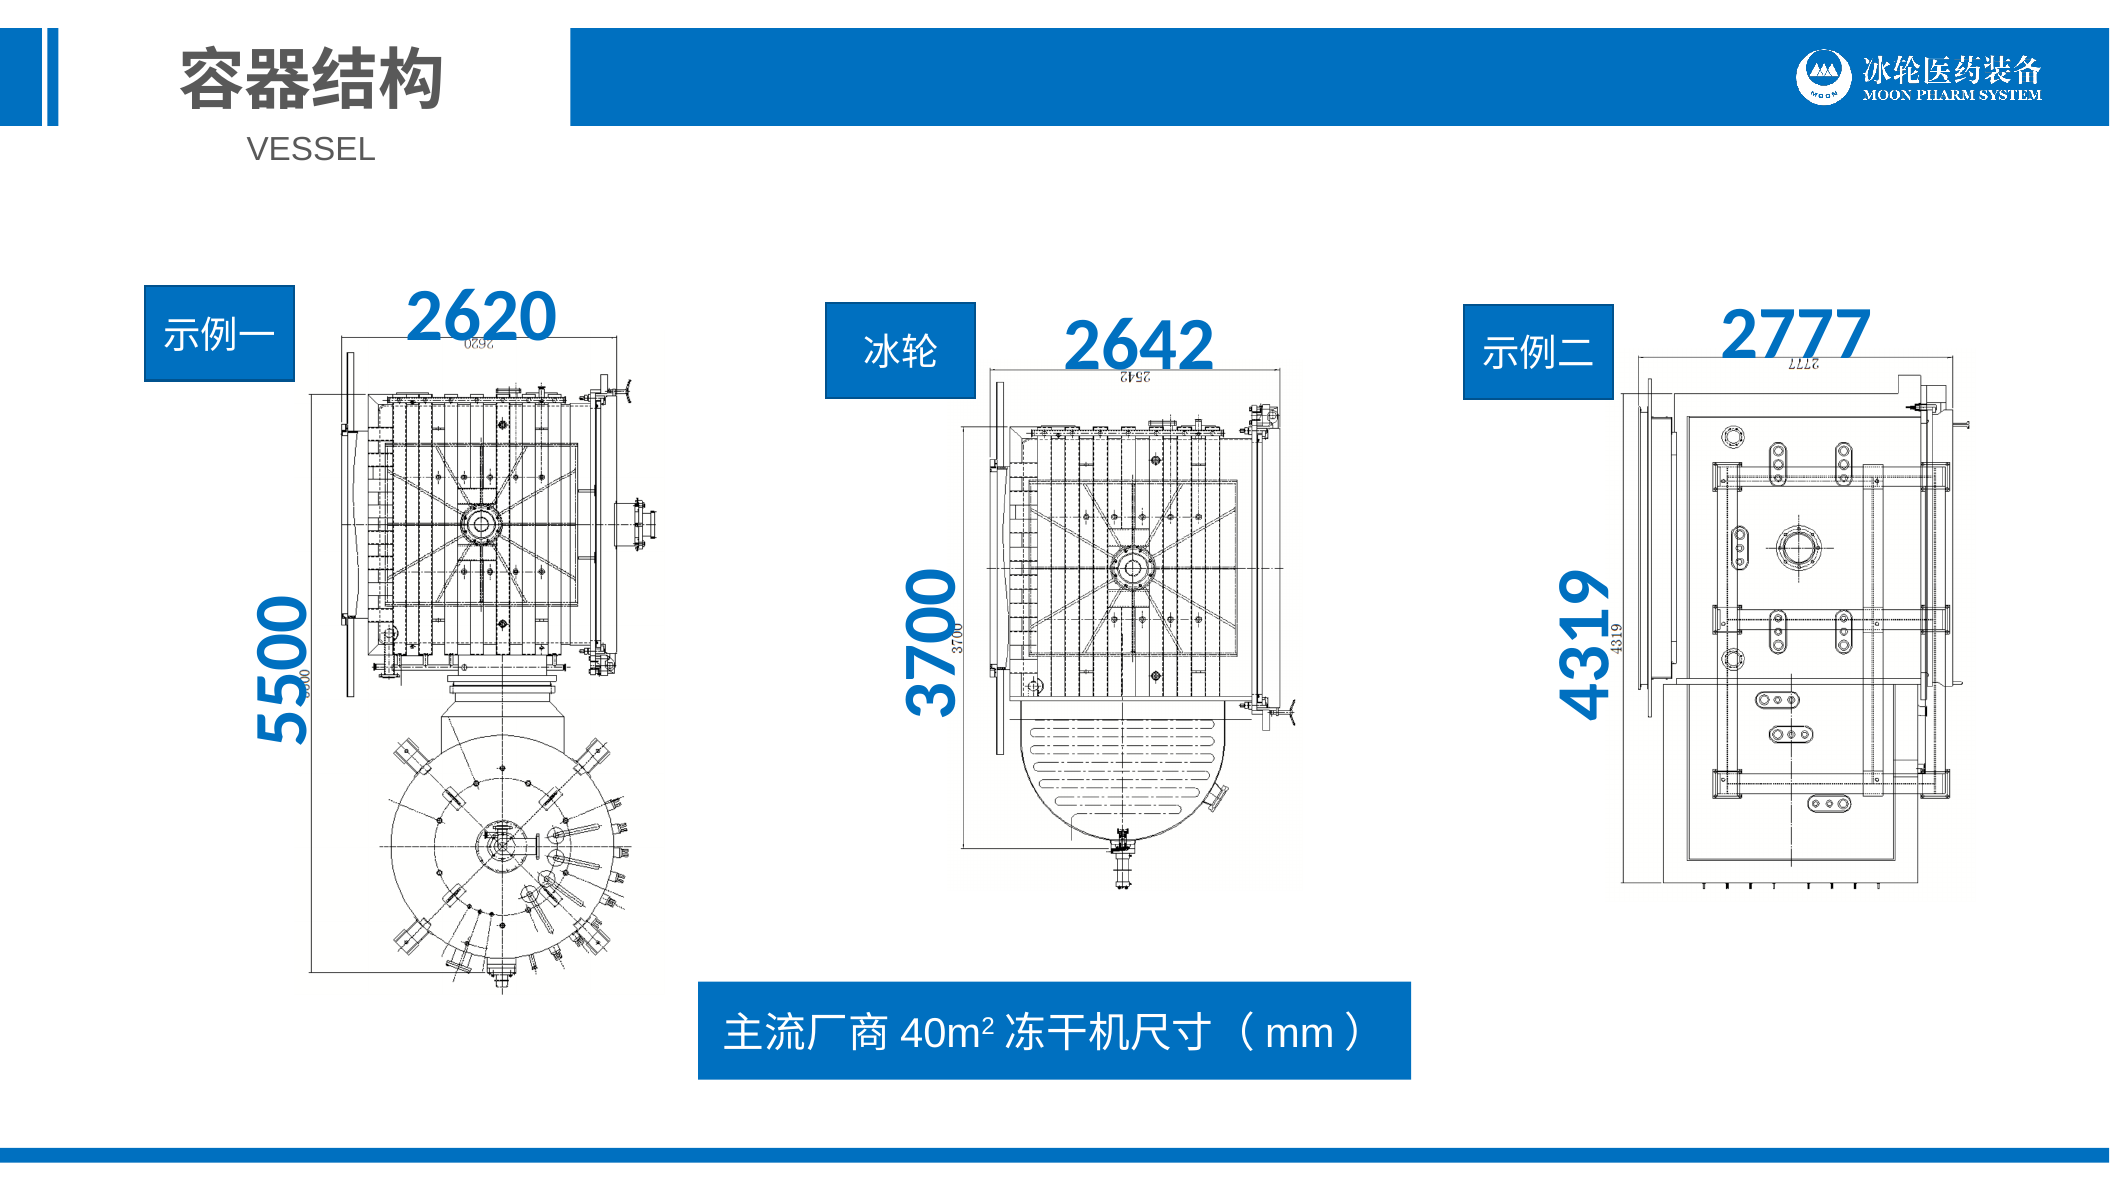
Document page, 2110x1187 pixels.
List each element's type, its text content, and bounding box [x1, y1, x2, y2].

text_box 主流厂商40m2冻干机尺寸（mm） [697, 981, 1412, 1081]
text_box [145, 257, 739, 995]
picture [1775, 5, 2062, 149]
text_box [826, 287, 1397, 891]
text_box [2062, 27, 2110, 127]
text_box [0, 27, 43, 127]
text_box 容器结构 [163, 28, 460, 124]
text_box [0, 1147, 2110, 1164]
text_box [569, 27, 1775, 127]
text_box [1463, 276, 2055, 902]
text_box [46, 27, 59, 127]
text_box VESSEL [231, 119, 392, 175]
